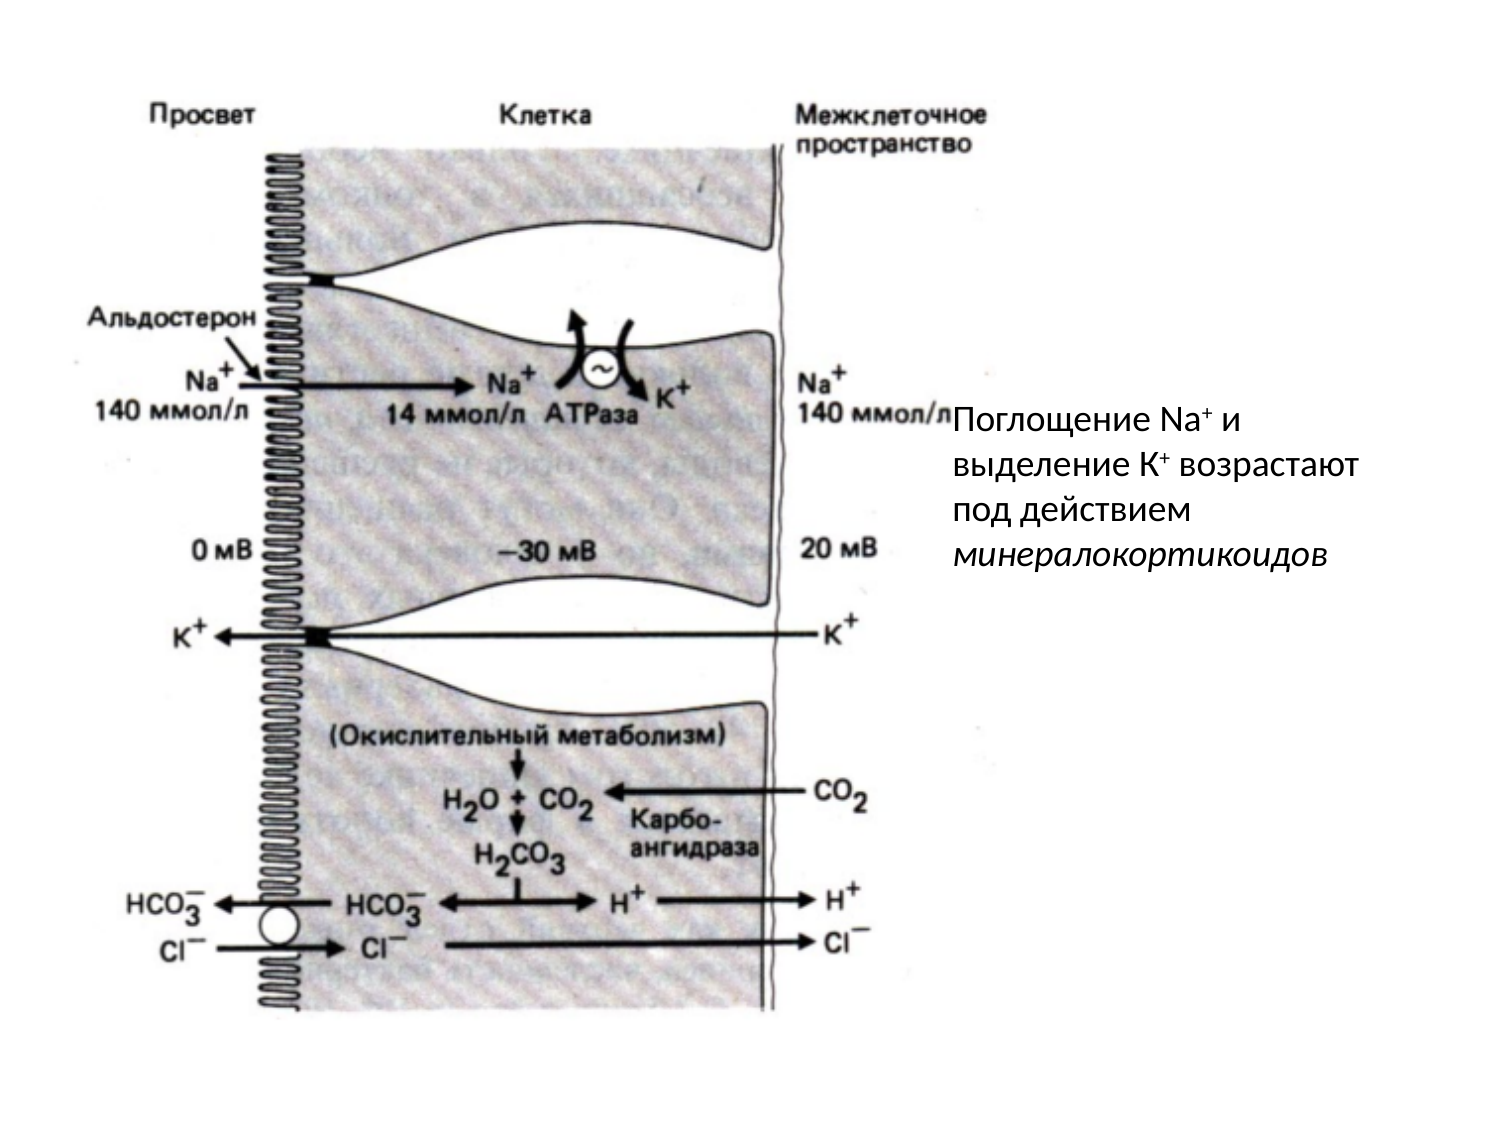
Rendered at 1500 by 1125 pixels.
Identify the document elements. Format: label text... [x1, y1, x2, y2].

text_box Поглощение Na+ и выделение К+ возрастают под действием минералокортикоидов [1025, 386, 1407, 582]
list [58, 70, 1020, 1032]
